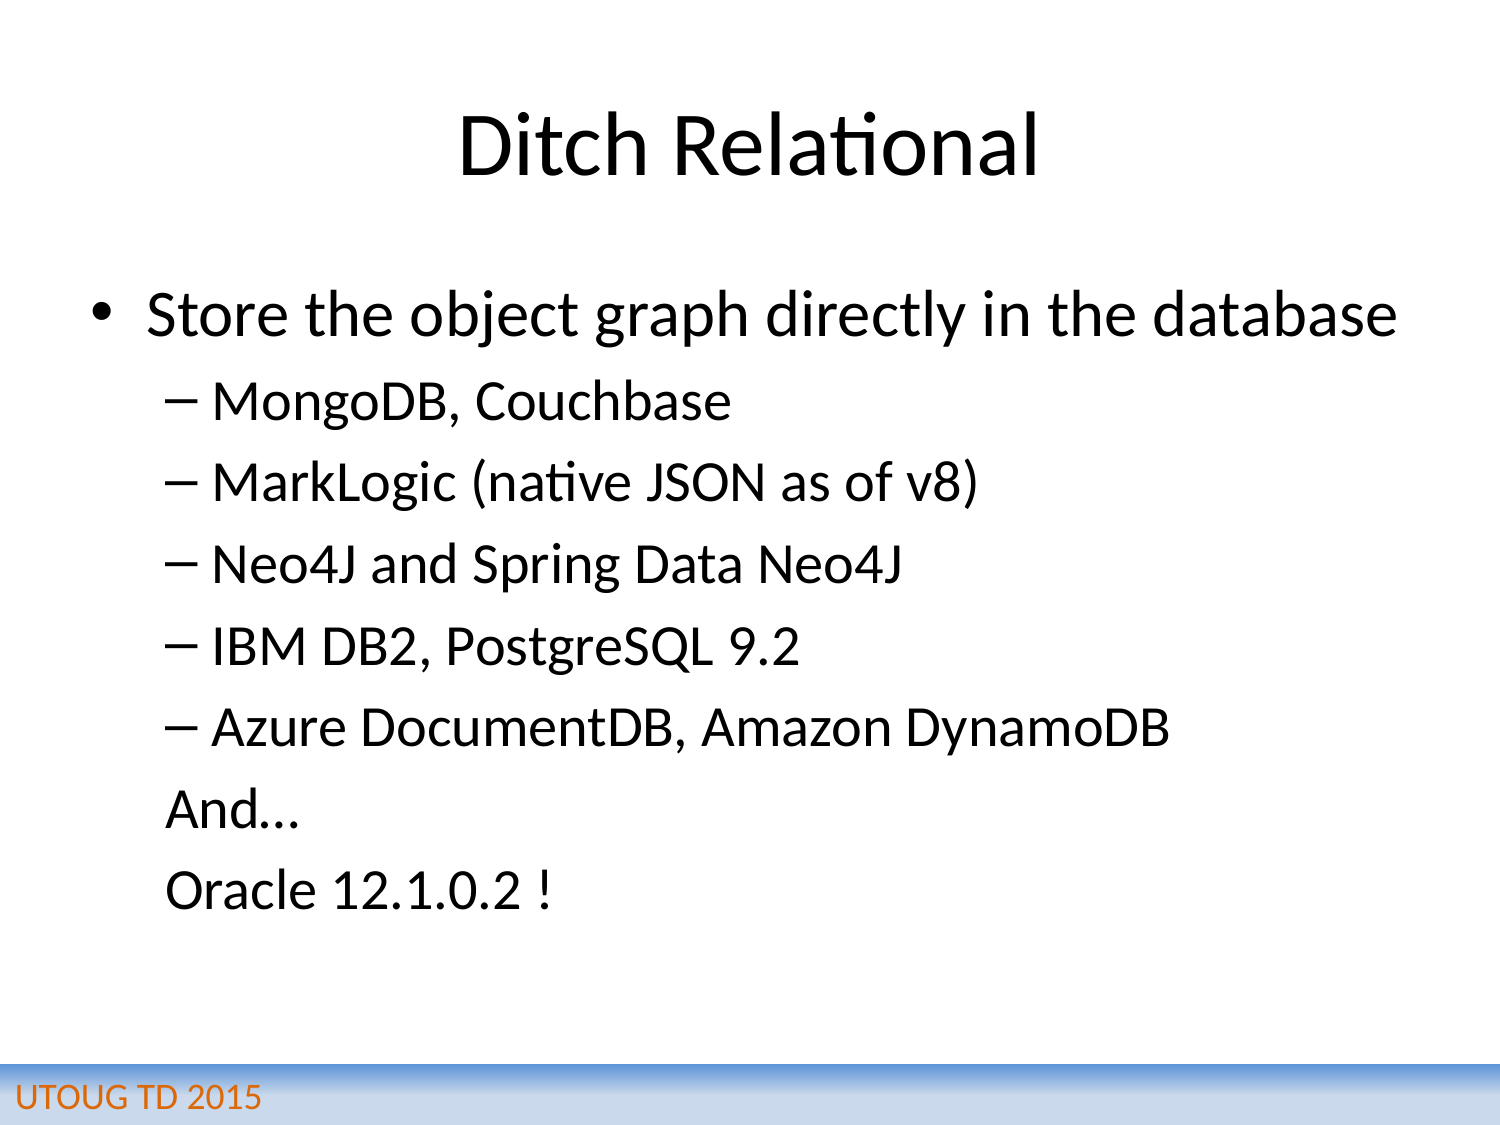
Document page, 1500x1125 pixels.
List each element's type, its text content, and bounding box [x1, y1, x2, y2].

list Store the object graph directly in the database MongoDB, Couchbase MarkLogic (native JSON as of v8) Neo4J and Spring Data Neo4J IBM DB2, PostgreSQL 9.2 Azure DocumentDB, Amazon DynamoDB And… Oracle 12.1.0.2 ! [75, 262, 1425, 1005]
title Ditch Relational [75, 45, 1425, 233]
